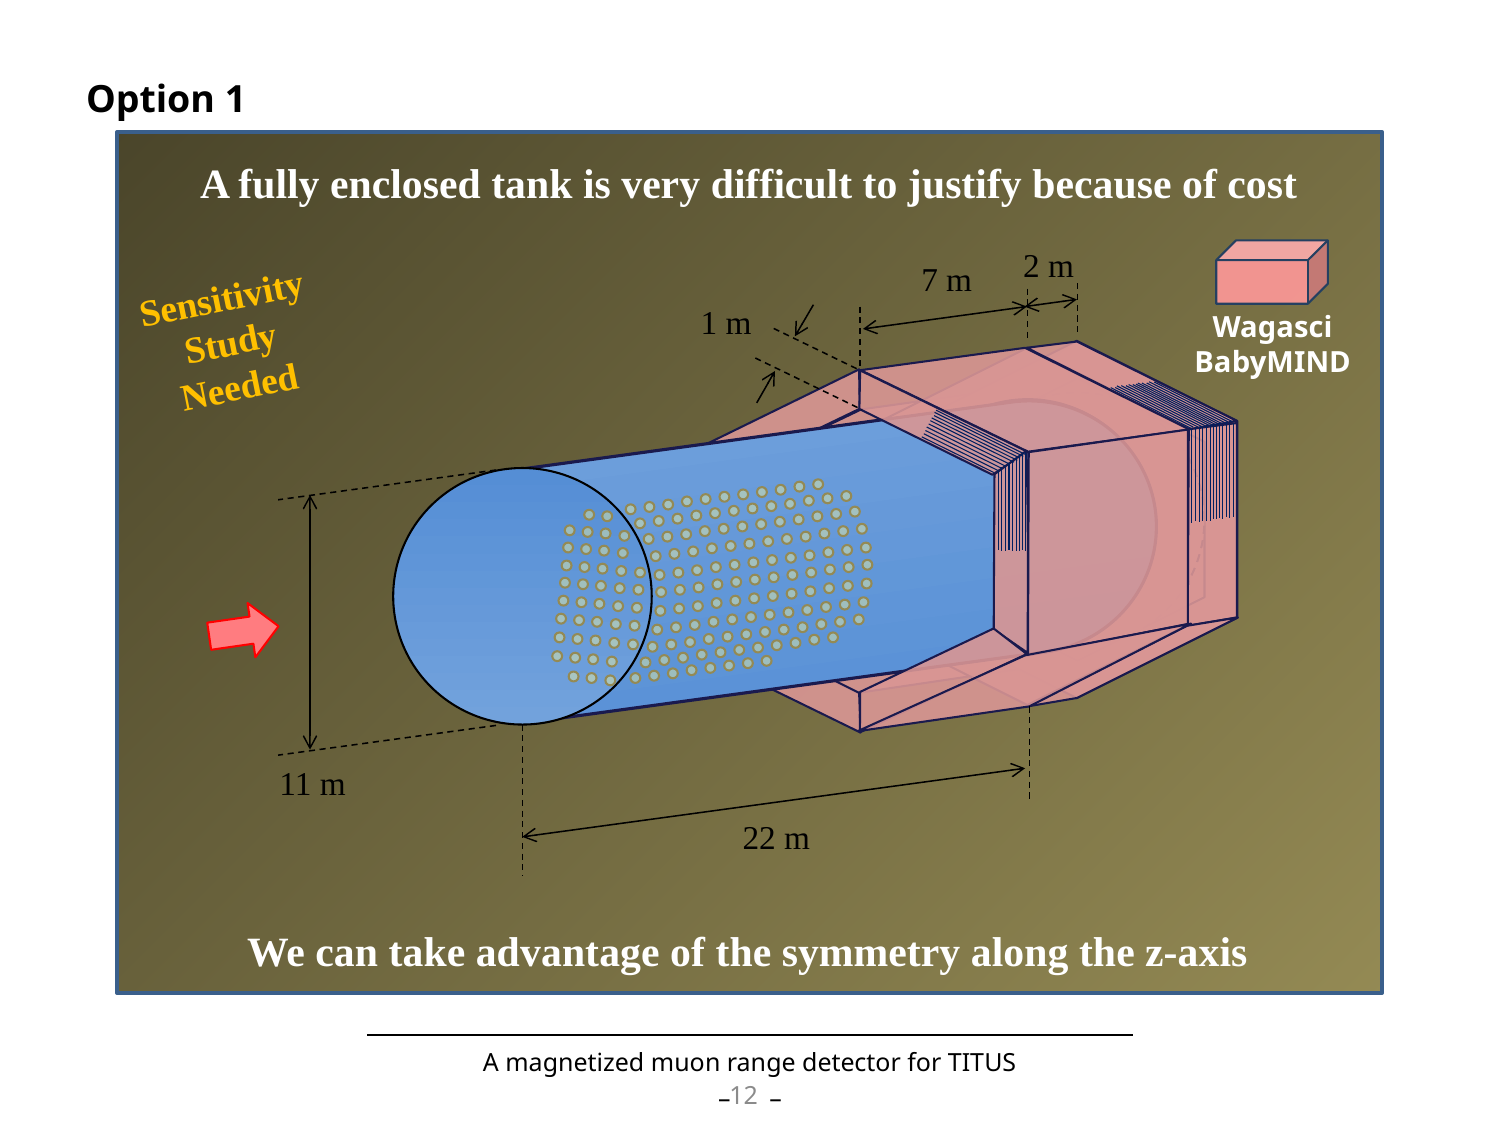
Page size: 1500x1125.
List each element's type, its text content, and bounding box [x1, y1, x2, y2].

text_box Option 1 [71, 67, 262, 128]
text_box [1181, 240, 1364, 387]
slide_number 12 [367, 1076, 1133, 1118]
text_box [117, 131, 1383, 994]
footer A magnetized muon range detector for TITUS [367, 1040, 1133, 1076]
